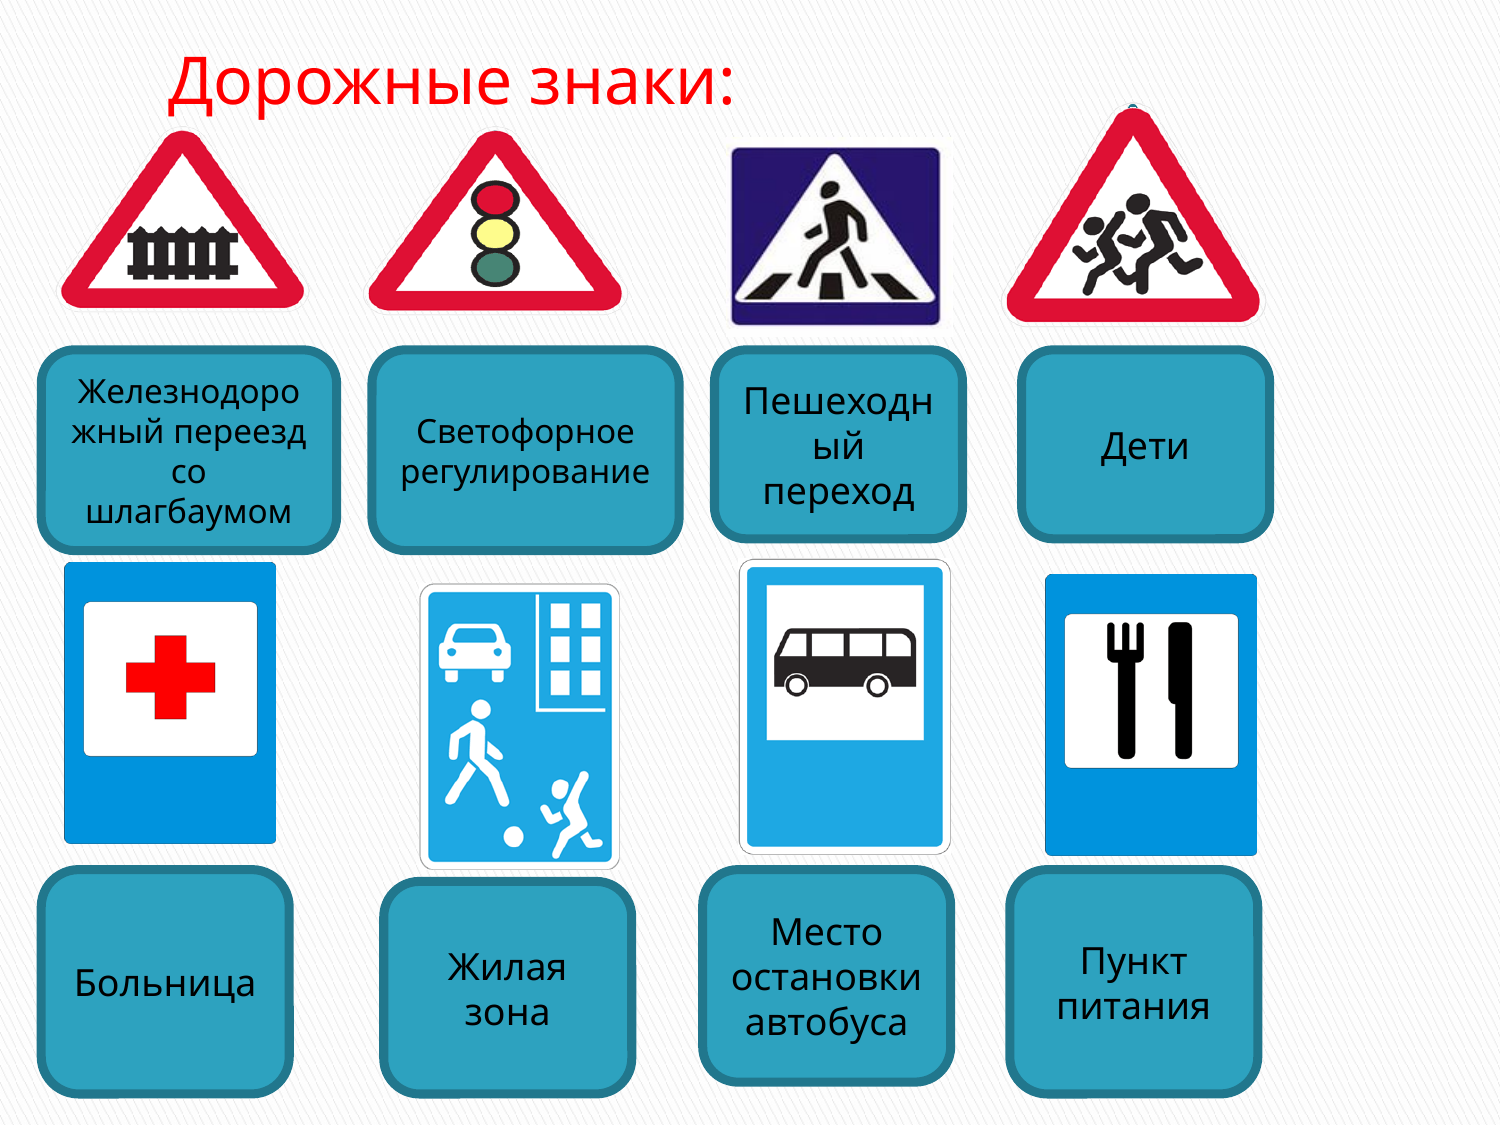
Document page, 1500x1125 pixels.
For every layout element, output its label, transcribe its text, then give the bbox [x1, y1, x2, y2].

text_box Светофорное регулирование [367, 345, 684, 556]
picture [737, 558, 951, 856]
picture [418, 583, 621, 870]
list Дорожные знаки: [135, 30, 1363, 126]
text_box Пункт питания [1005, 865, 1263, 1099]
text_box Больница [36, 865, 294, 1099]
picture [726, 136, 954, 337]
text_box Жилая зона [379, 877, 637, 1099]
text_box Железнодорожный переезд со шлагбаумом [36, 345, 342, 556]
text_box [52, 125, 312, 313]
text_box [997, 101, 1268, 328]
picture [84, 602, 257, 756]
picture [1065, 614, 1238, 767]
text_box Дети [1017, 345, 1275, 544]
text_box Место остановки автобуса [698, 865, 956, 1087]
text_box Пешеходный переход [709, 348, 968, 544]
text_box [359, 125, 630, 317]
